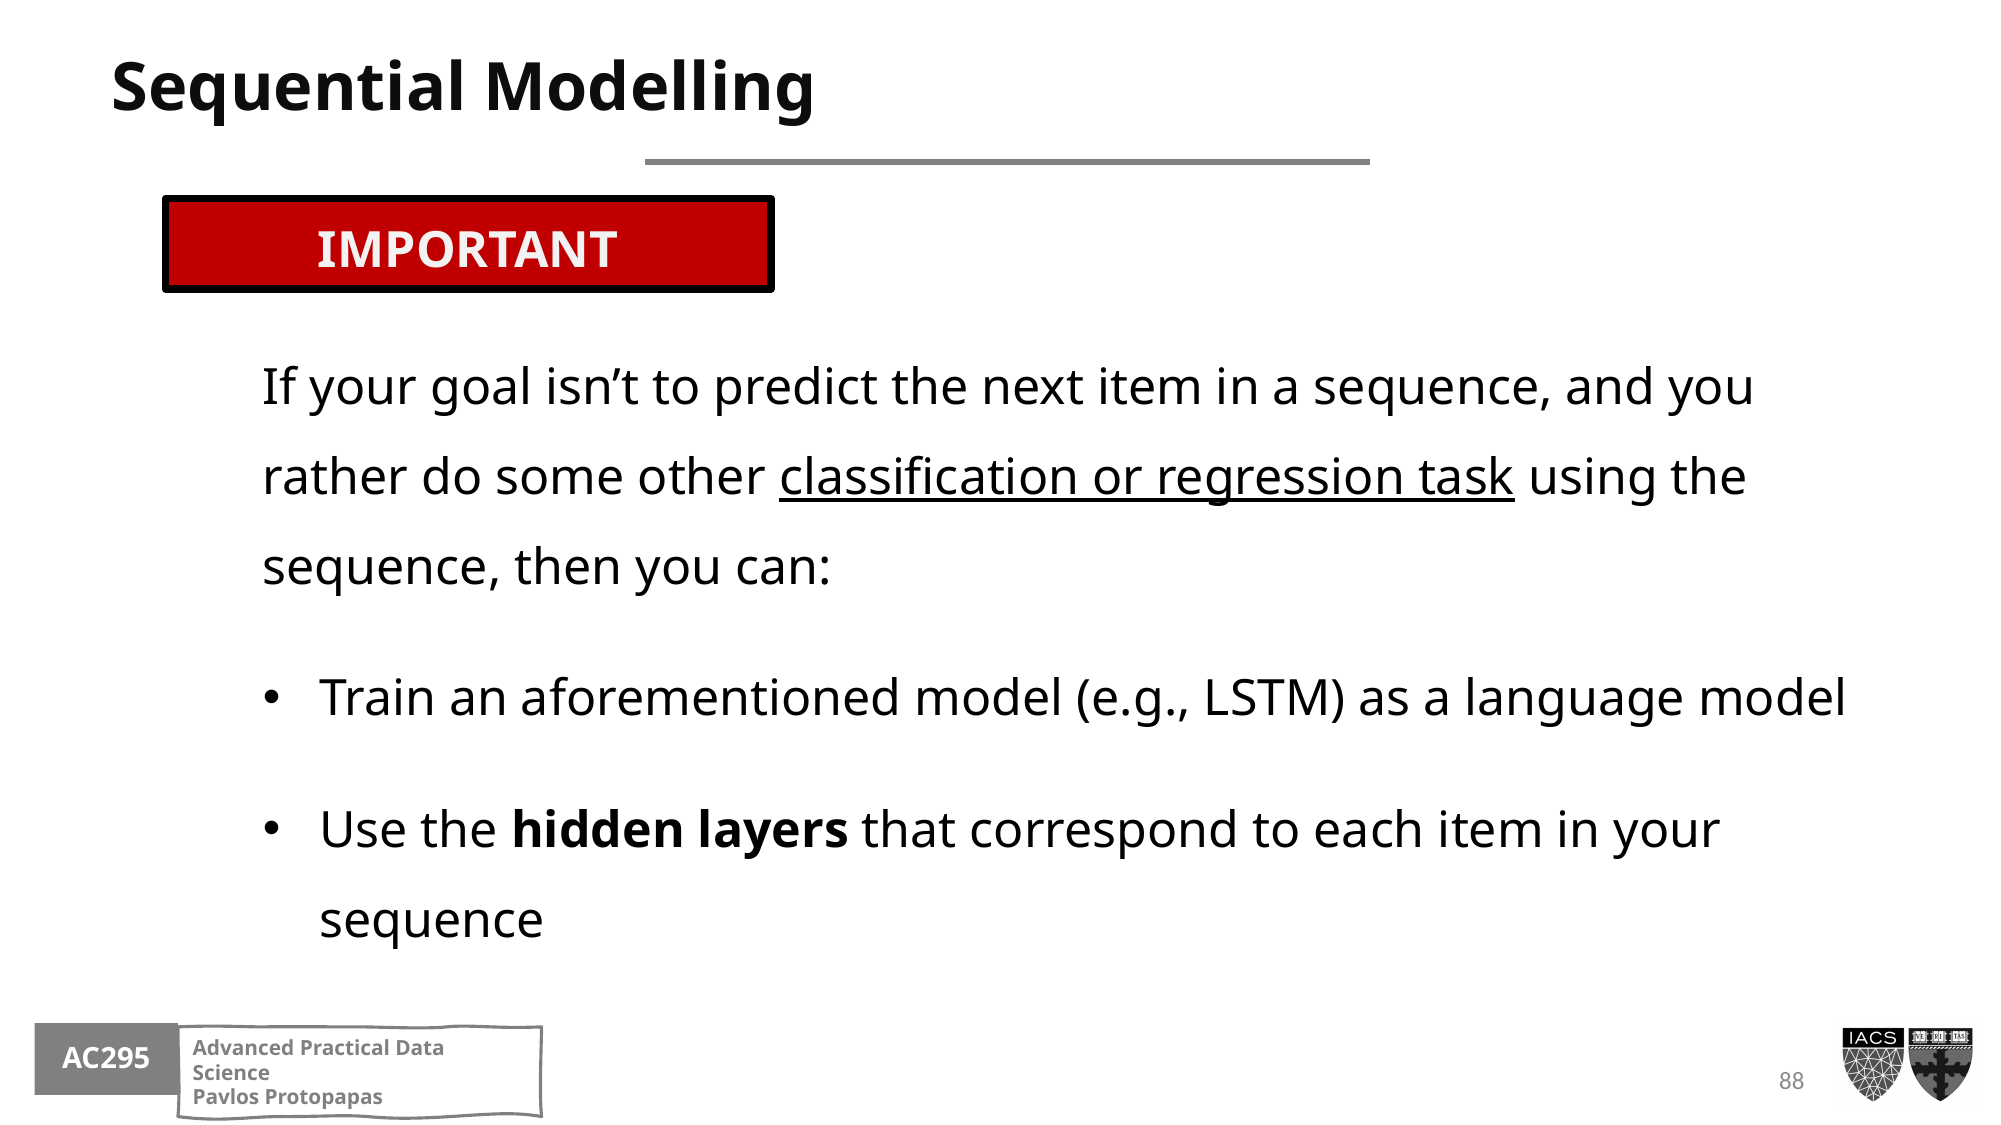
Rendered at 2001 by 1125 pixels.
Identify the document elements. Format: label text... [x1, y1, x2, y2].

text_box If your goal isn’t to predict the next item in a sequence, and you rather do some other classification or regression task using the sequence, then you can: Train an aforementioned model (e.g., LSTM) as a language model Use the hidden layers that correspond to each item in your sequence [247, 316, 1875, 1044]
text_box IMPORTANT [165, 198, 771, 289]
title Sequential Modelling [56, 36, 872, 135]
picture [1838, 1023, 1977, 1107]
